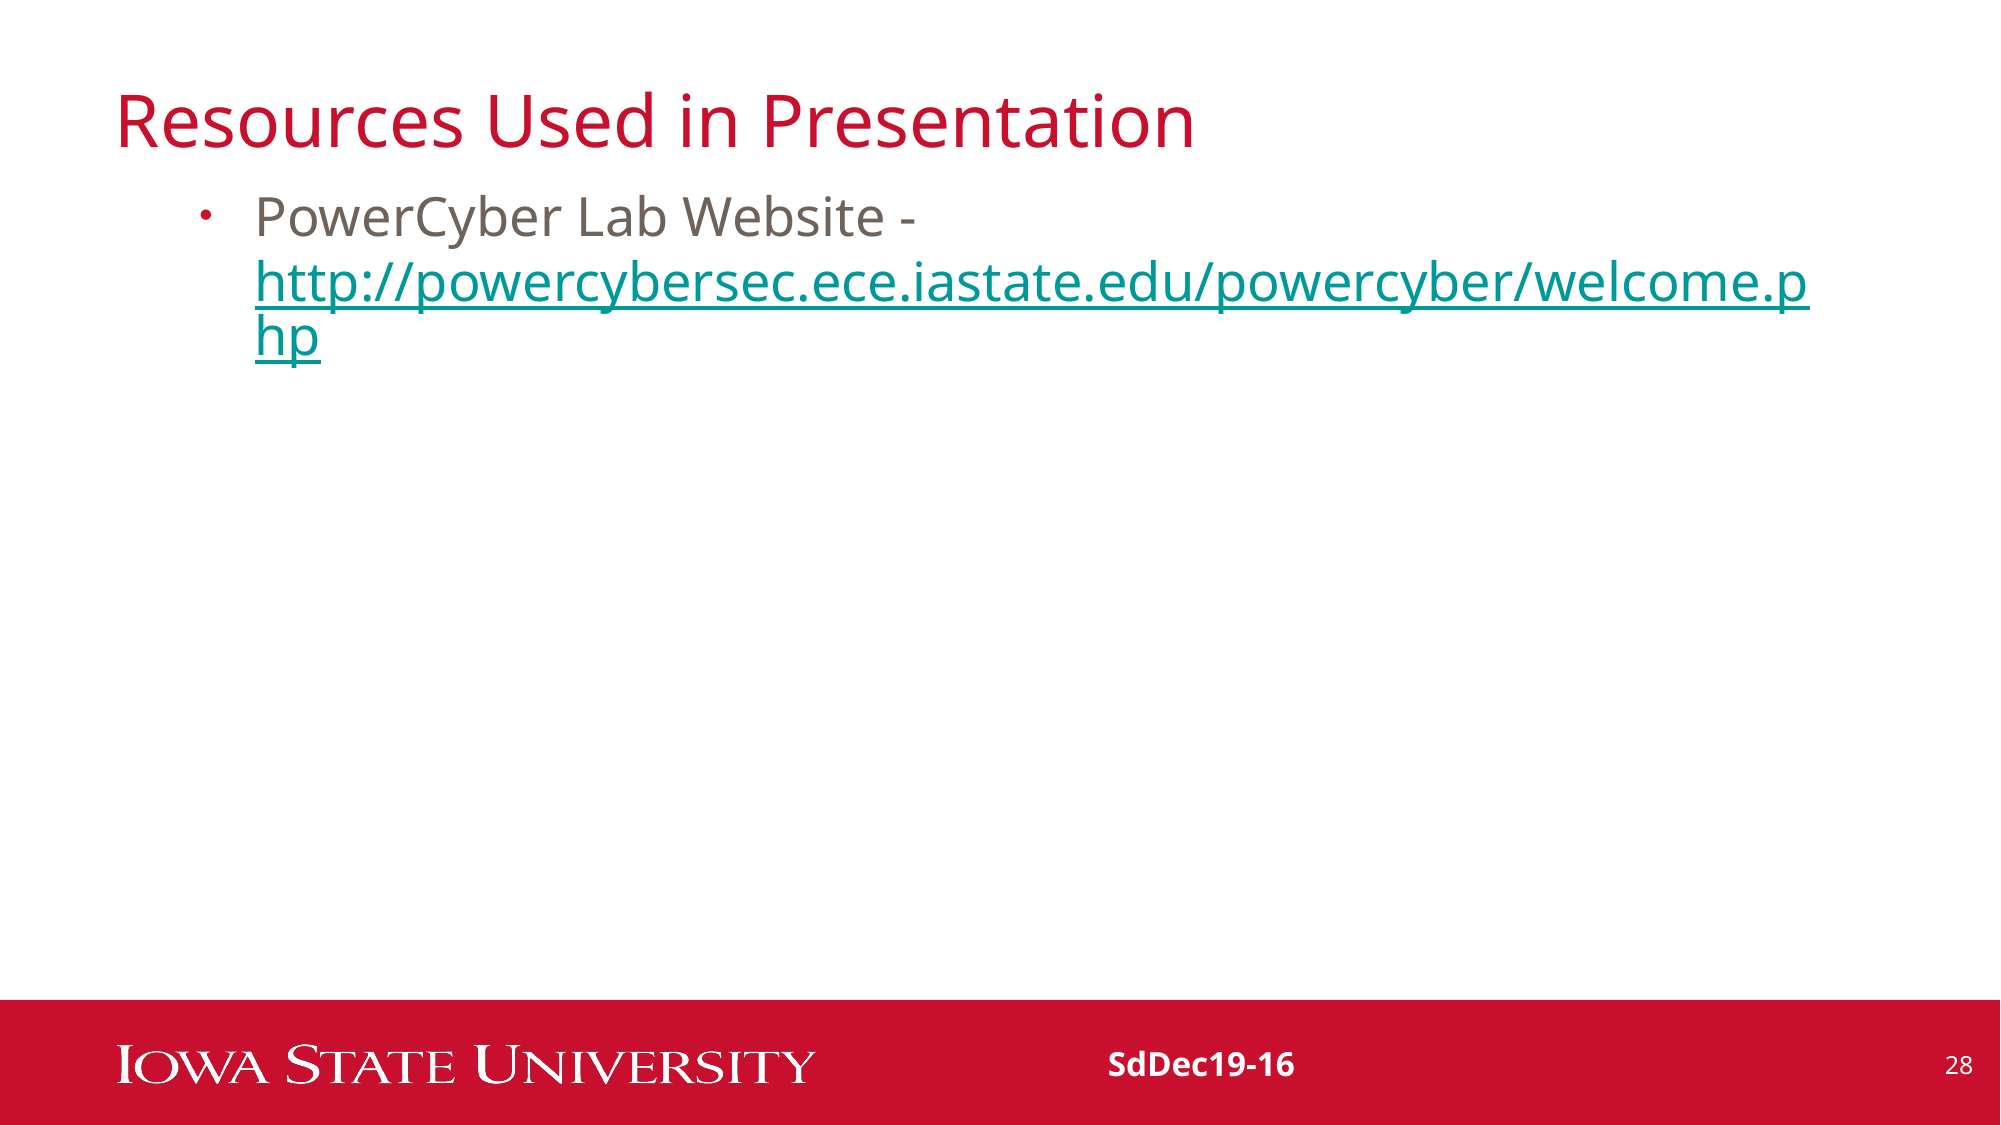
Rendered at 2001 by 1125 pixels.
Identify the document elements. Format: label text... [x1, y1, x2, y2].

list PowerCyber Lab Website - http://powercybersec.ece.iastate.edu/powercyber/welcome.php [183, 174, 1851, 851]
picture [116, 1044, 817, 1088]
slide_number 28 [1521, 1037, 1989, 1097]
title Resources Used in Presentation [99, 24, 1801, 213]
footer SdDec19-16 [881, 1035, 1522, 1096]
